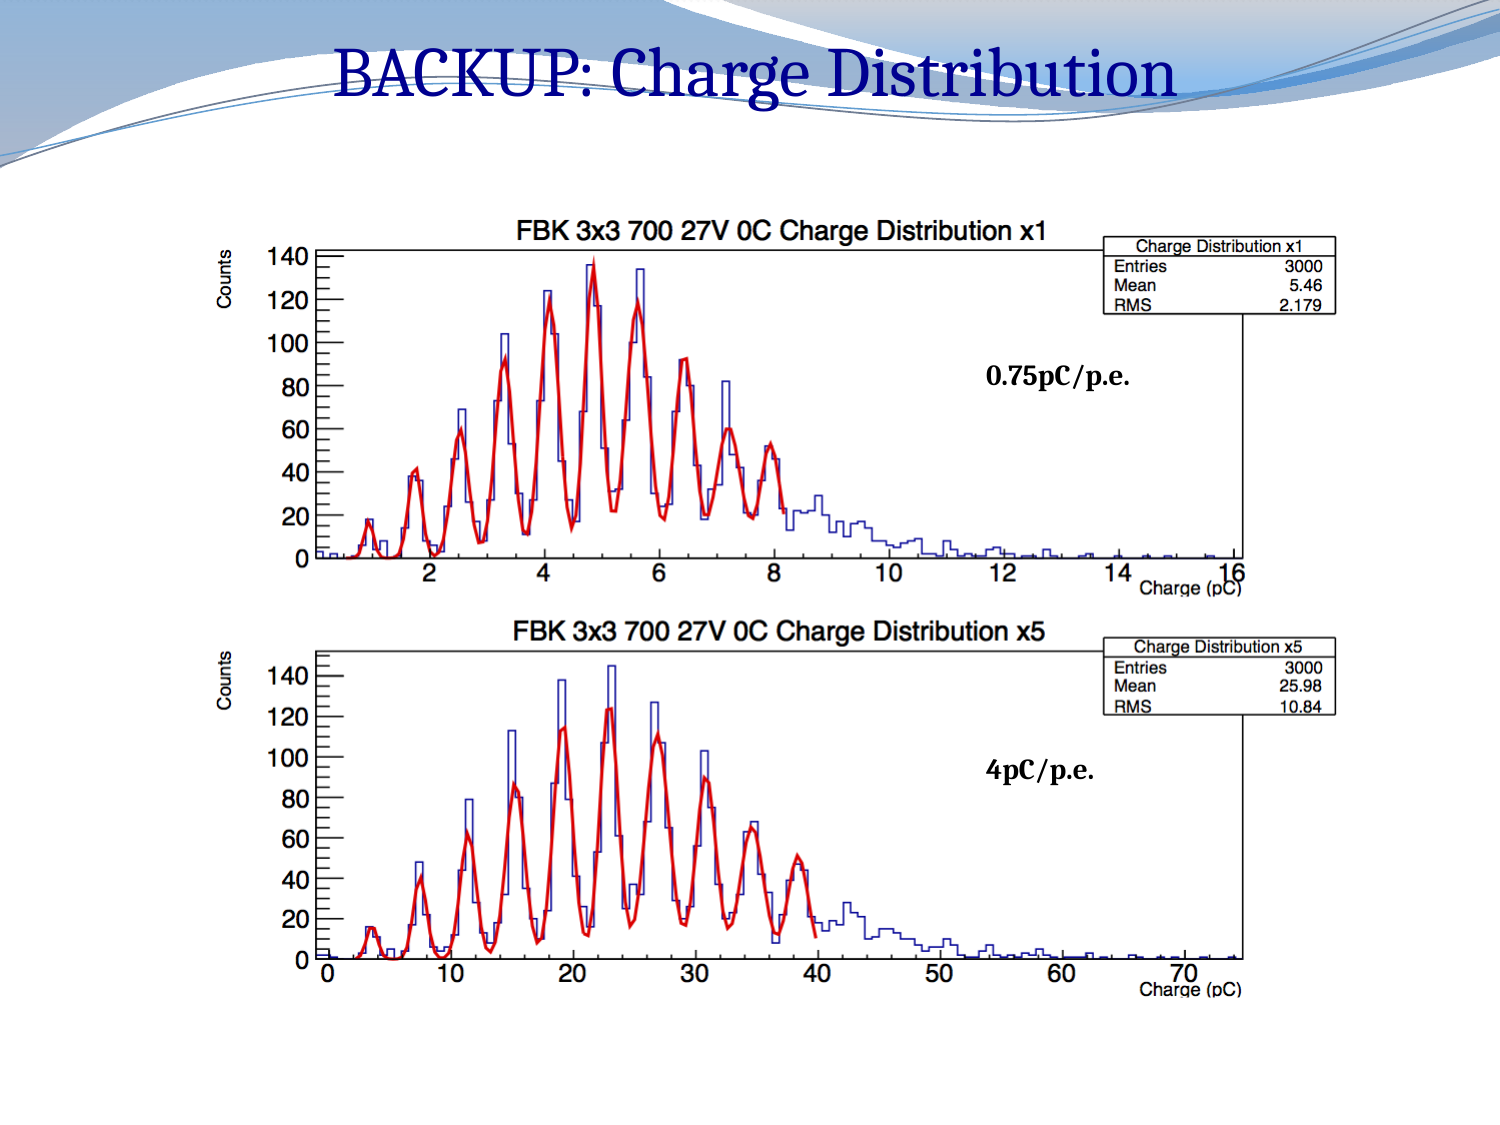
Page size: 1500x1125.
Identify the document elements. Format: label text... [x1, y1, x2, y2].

title BACKUP: Charge Distribution [75, 17, 1438, 111]
picture [188, 205, 1370, 1006]
